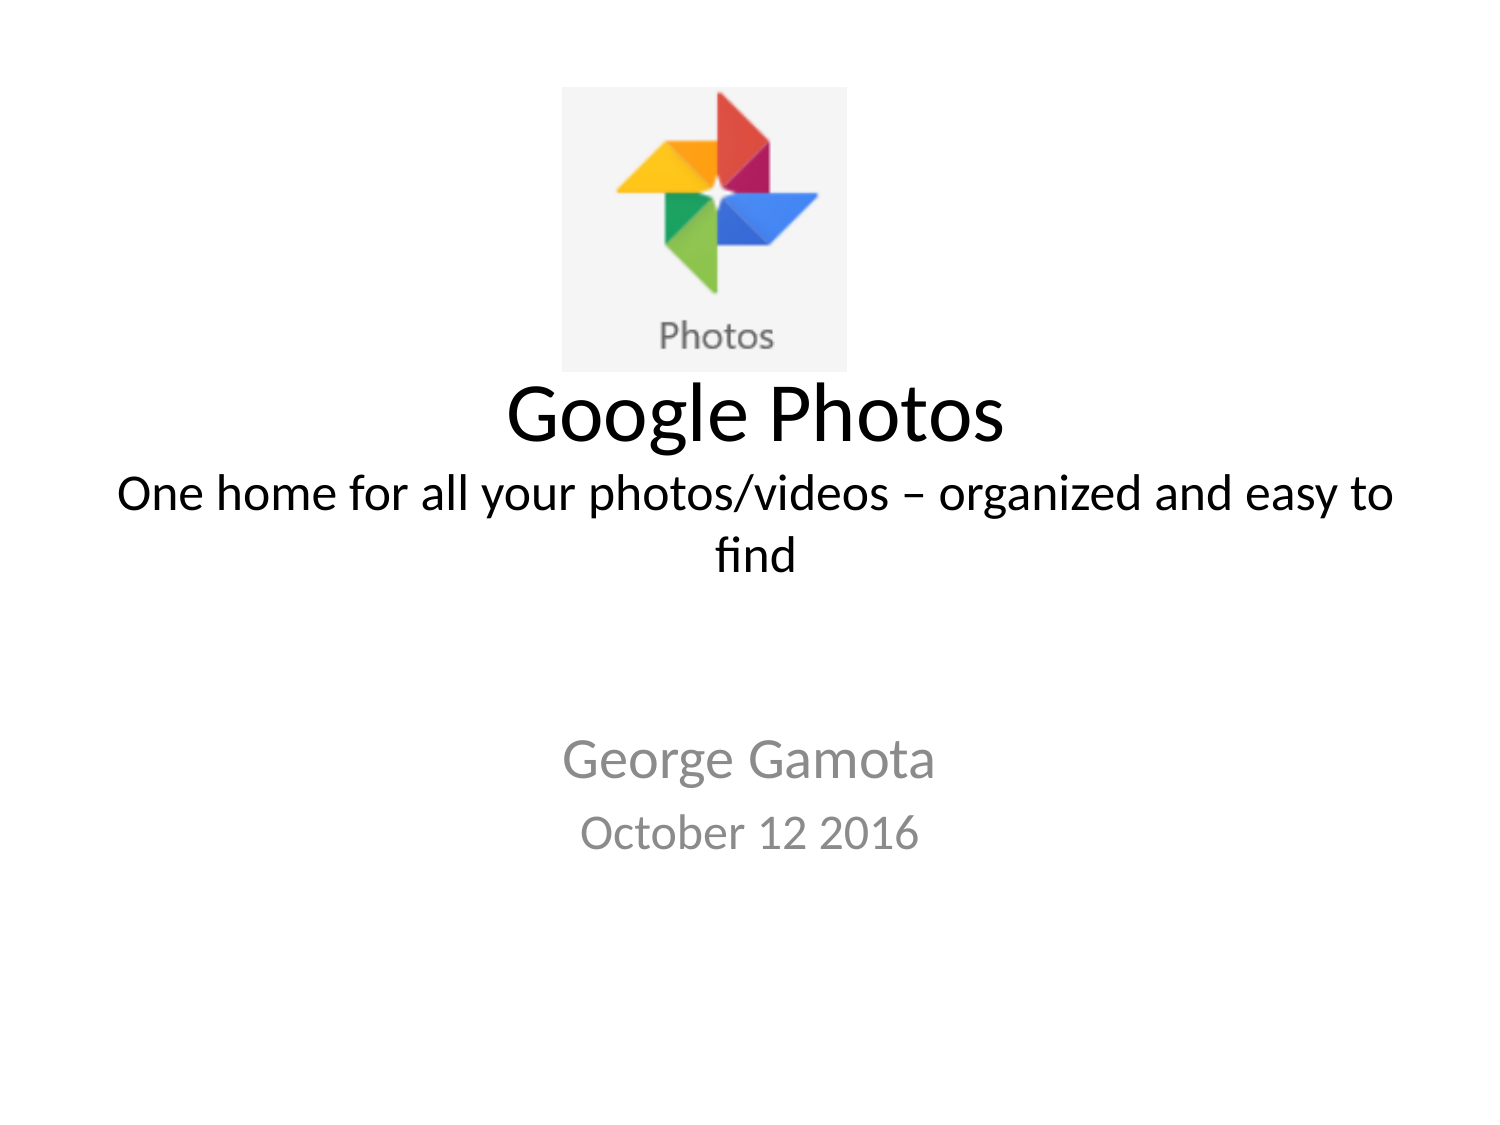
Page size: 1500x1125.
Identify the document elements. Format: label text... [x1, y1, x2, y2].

subtitle George Gamota October 12 2016 [225, 712, 1275, 1000]
title Google Photos One home for all your photos/videos – organized and easy to find [62, 349, 1450, 591]
picture [562, 87, 848, 373]
